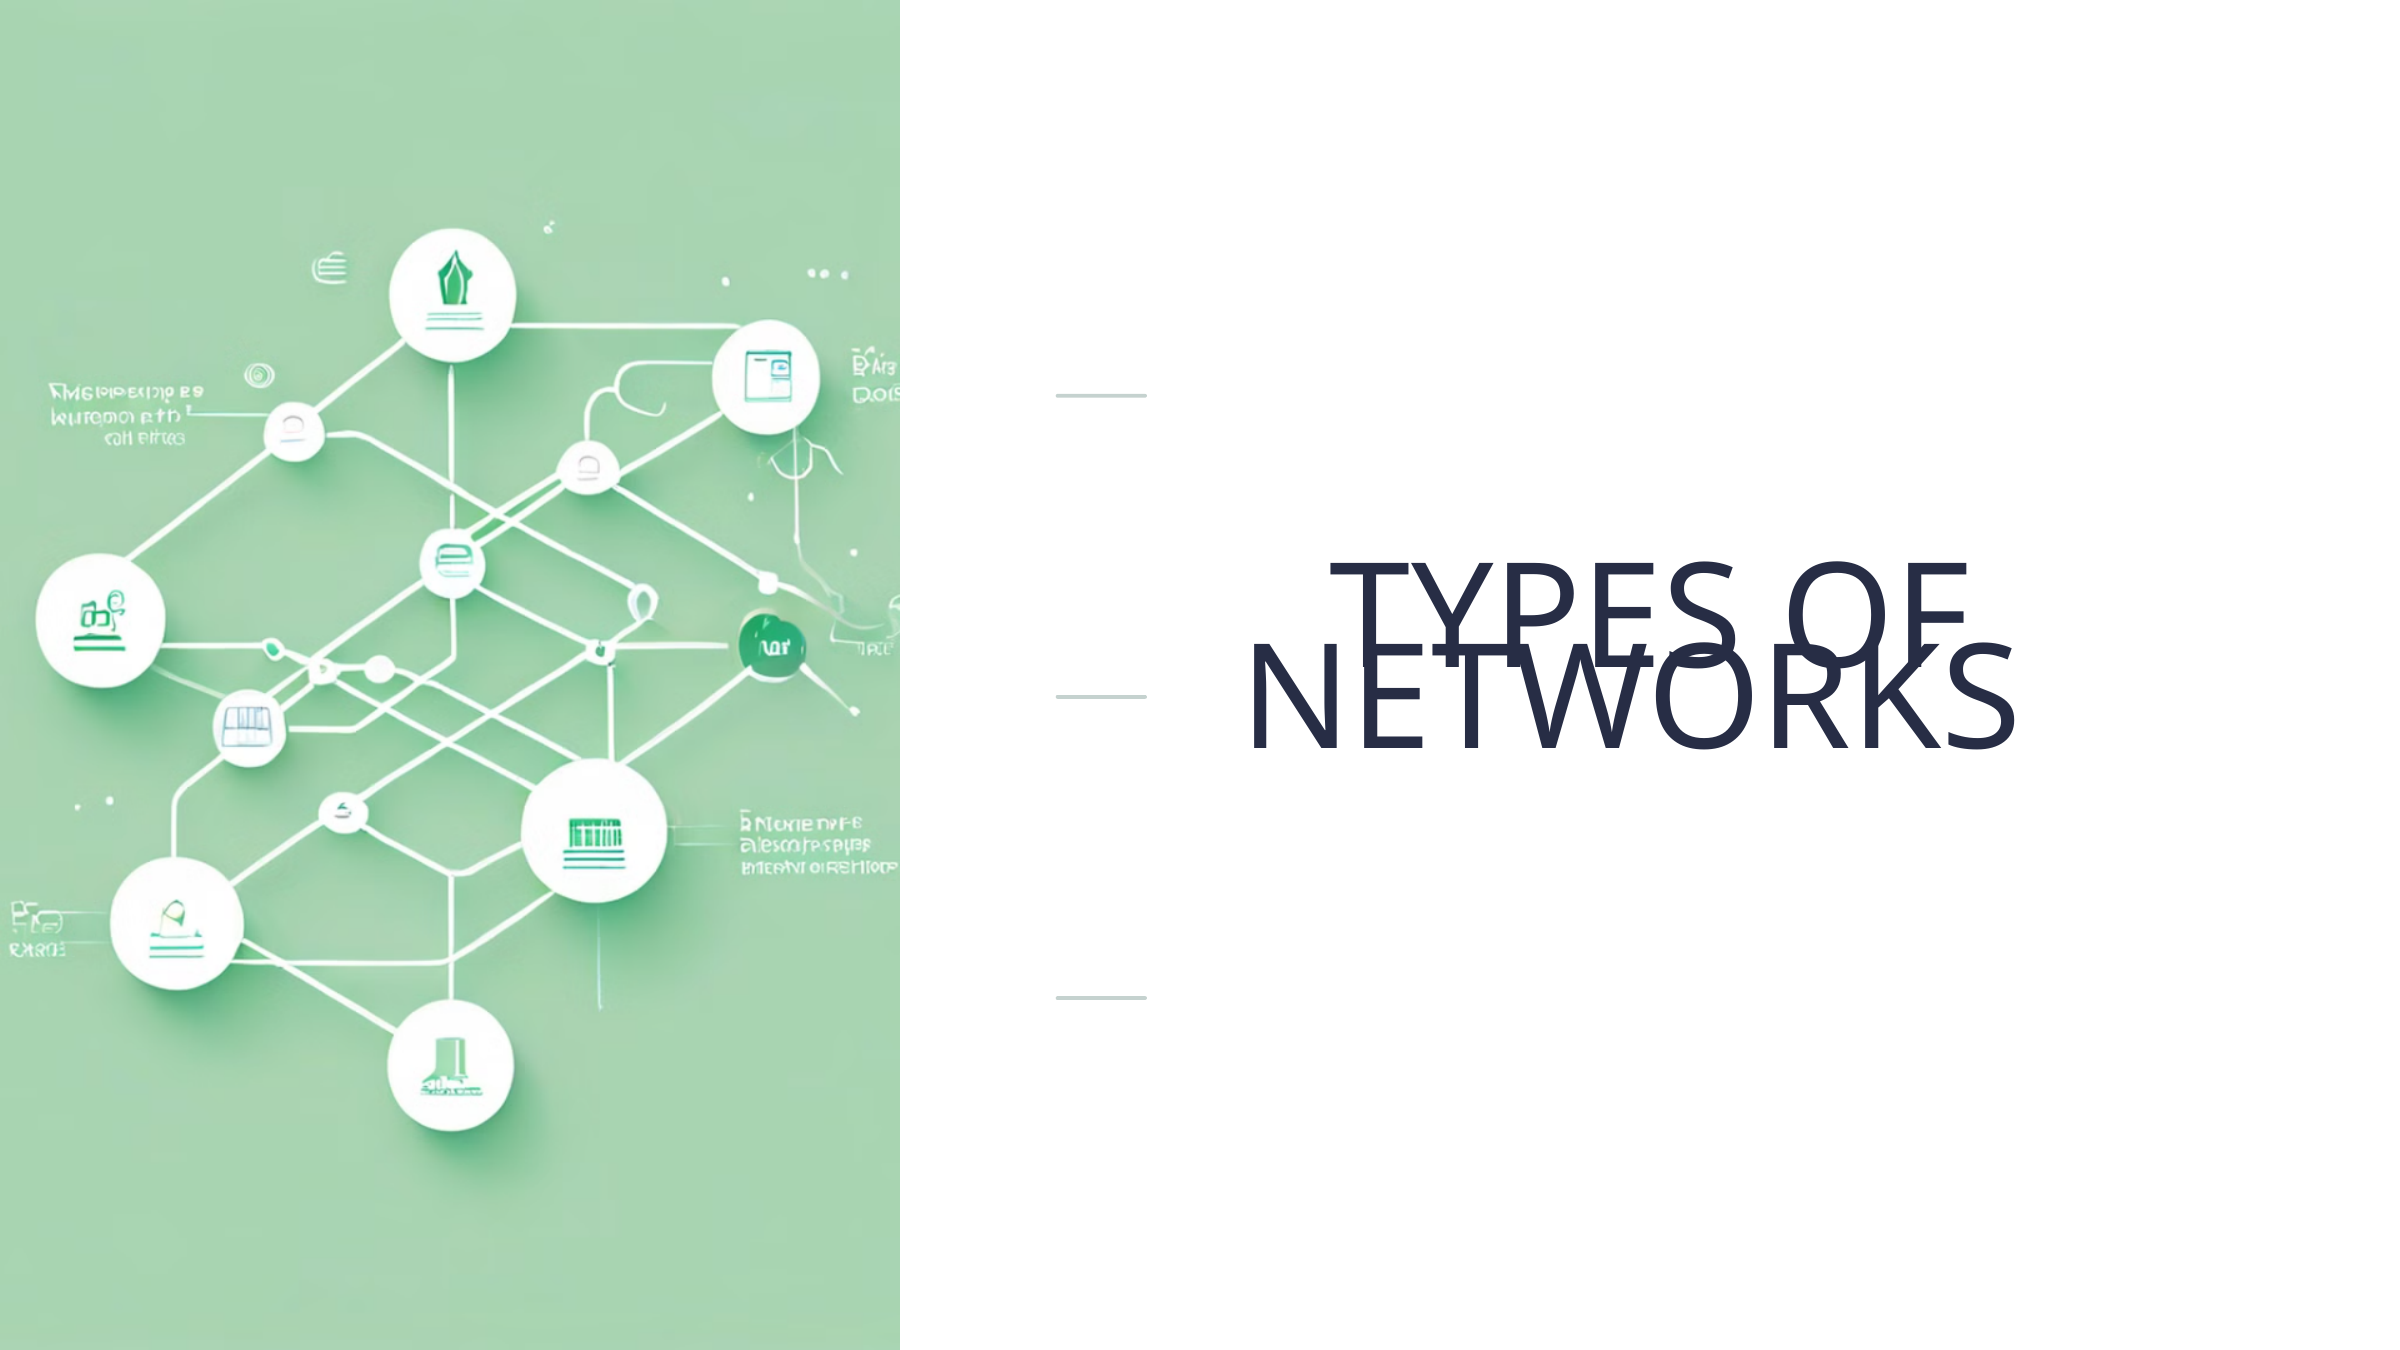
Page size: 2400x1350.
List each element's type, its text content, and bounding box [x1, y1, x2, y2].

text_box TYPES OF NETWORKS [991, 608, 2309, 1350]
text_box [1055, 996, 1147, 1000]
picture [0, 0, 900, 1350]
text_box [1055, 695, 1147, 699]
text_box [900, 0, 2400, 1350]
text_box [1055, 393, 1147, 398]
